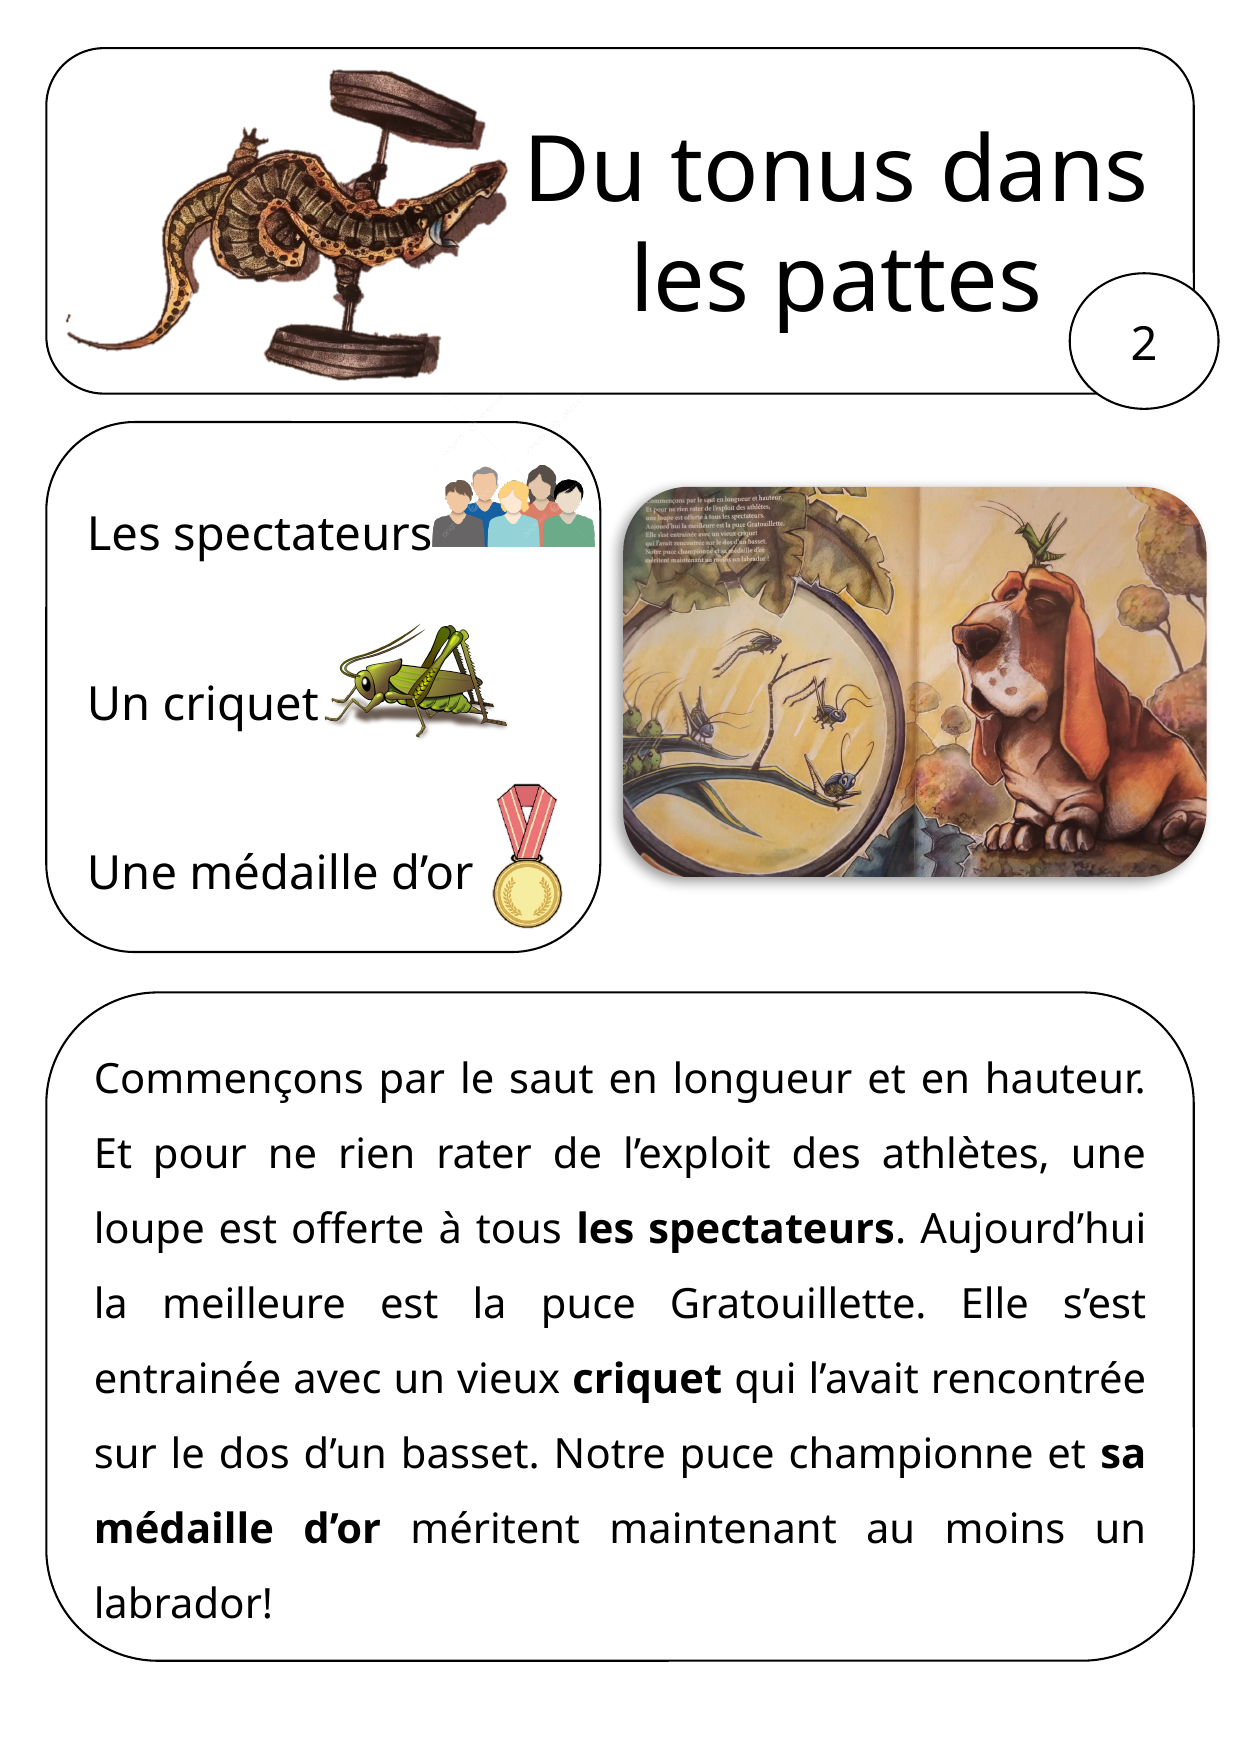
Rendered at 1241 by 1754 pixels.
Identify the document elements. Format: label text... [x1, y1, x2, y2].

text_box [544, 337, 1095, 395]
picture [623, 486, 1207, 877]
text_box Les spectateurs Un criquet Une médaille d’or [45, 421, 602, 954]
picture [318, 623, 514, 743]
text_box Du tonus dans les pattes [544, 102, 1241, 337]
text_box [72, 47, 126, 56]
picture [442, 766, 620, 944]
text_box [464, 47, 1195, 102]
text_box 2 [1068, 337, 1220, 410]
picture [47, 0, 595, 547]
text_box Commençons par le saut en longueur et en hauteur. Et pour ne rien rater de l’exploit des athlètes, une loupe est offerte à tous les spectateurs. Aujourd’hui la meilleure est la puce Gratouillette. Elle s’est entrainée avec un vieux criquet qui l’avait rencontrée sur le dos d’un basset. Notre puce championne et sa médaille d’or méritent maintenant au moins un labrador! [45, 991, 1195, 1662]
